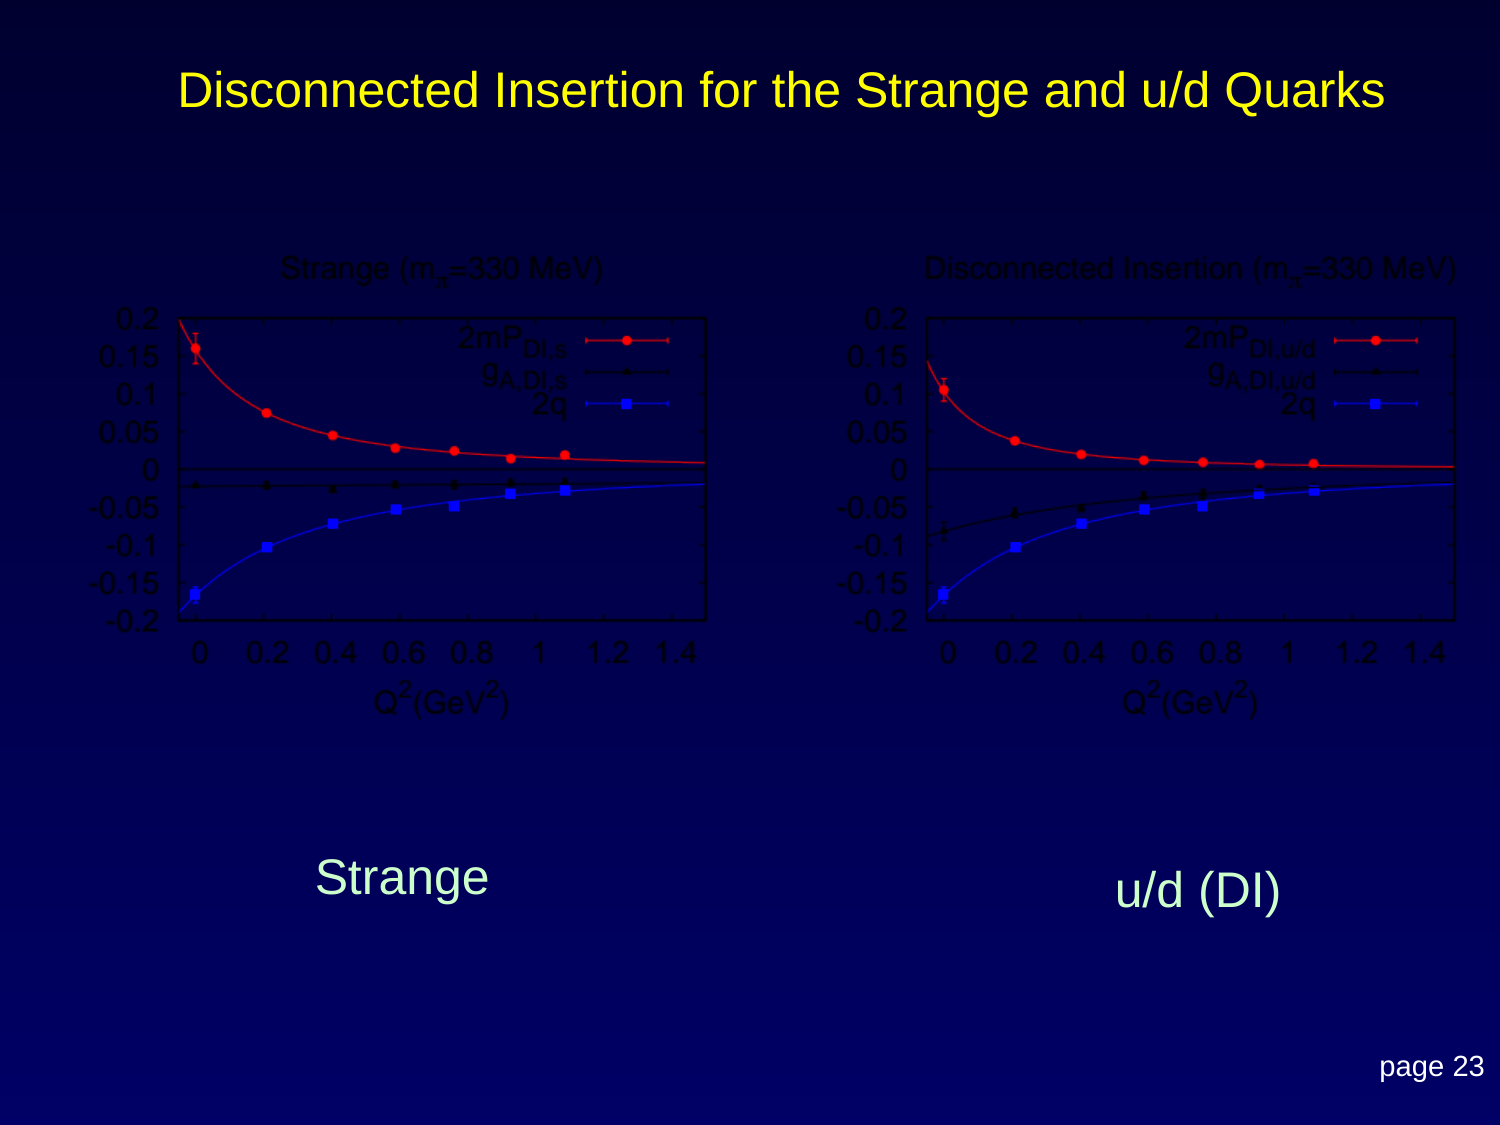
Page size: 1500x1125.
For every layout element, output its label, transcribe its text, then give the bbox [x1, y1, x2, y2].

picture [0, 224, 1499, 751]
text_box Disconnected Insertion for the Strange and u/d Quarks [162, 49, 1438, 125]
text_box Strange [299, 837, 513, 913]
slide_number page 23 [1149, 1046, 1500, 1125]
text_box u/d (DI) [1099, 849, 1313, 925]
